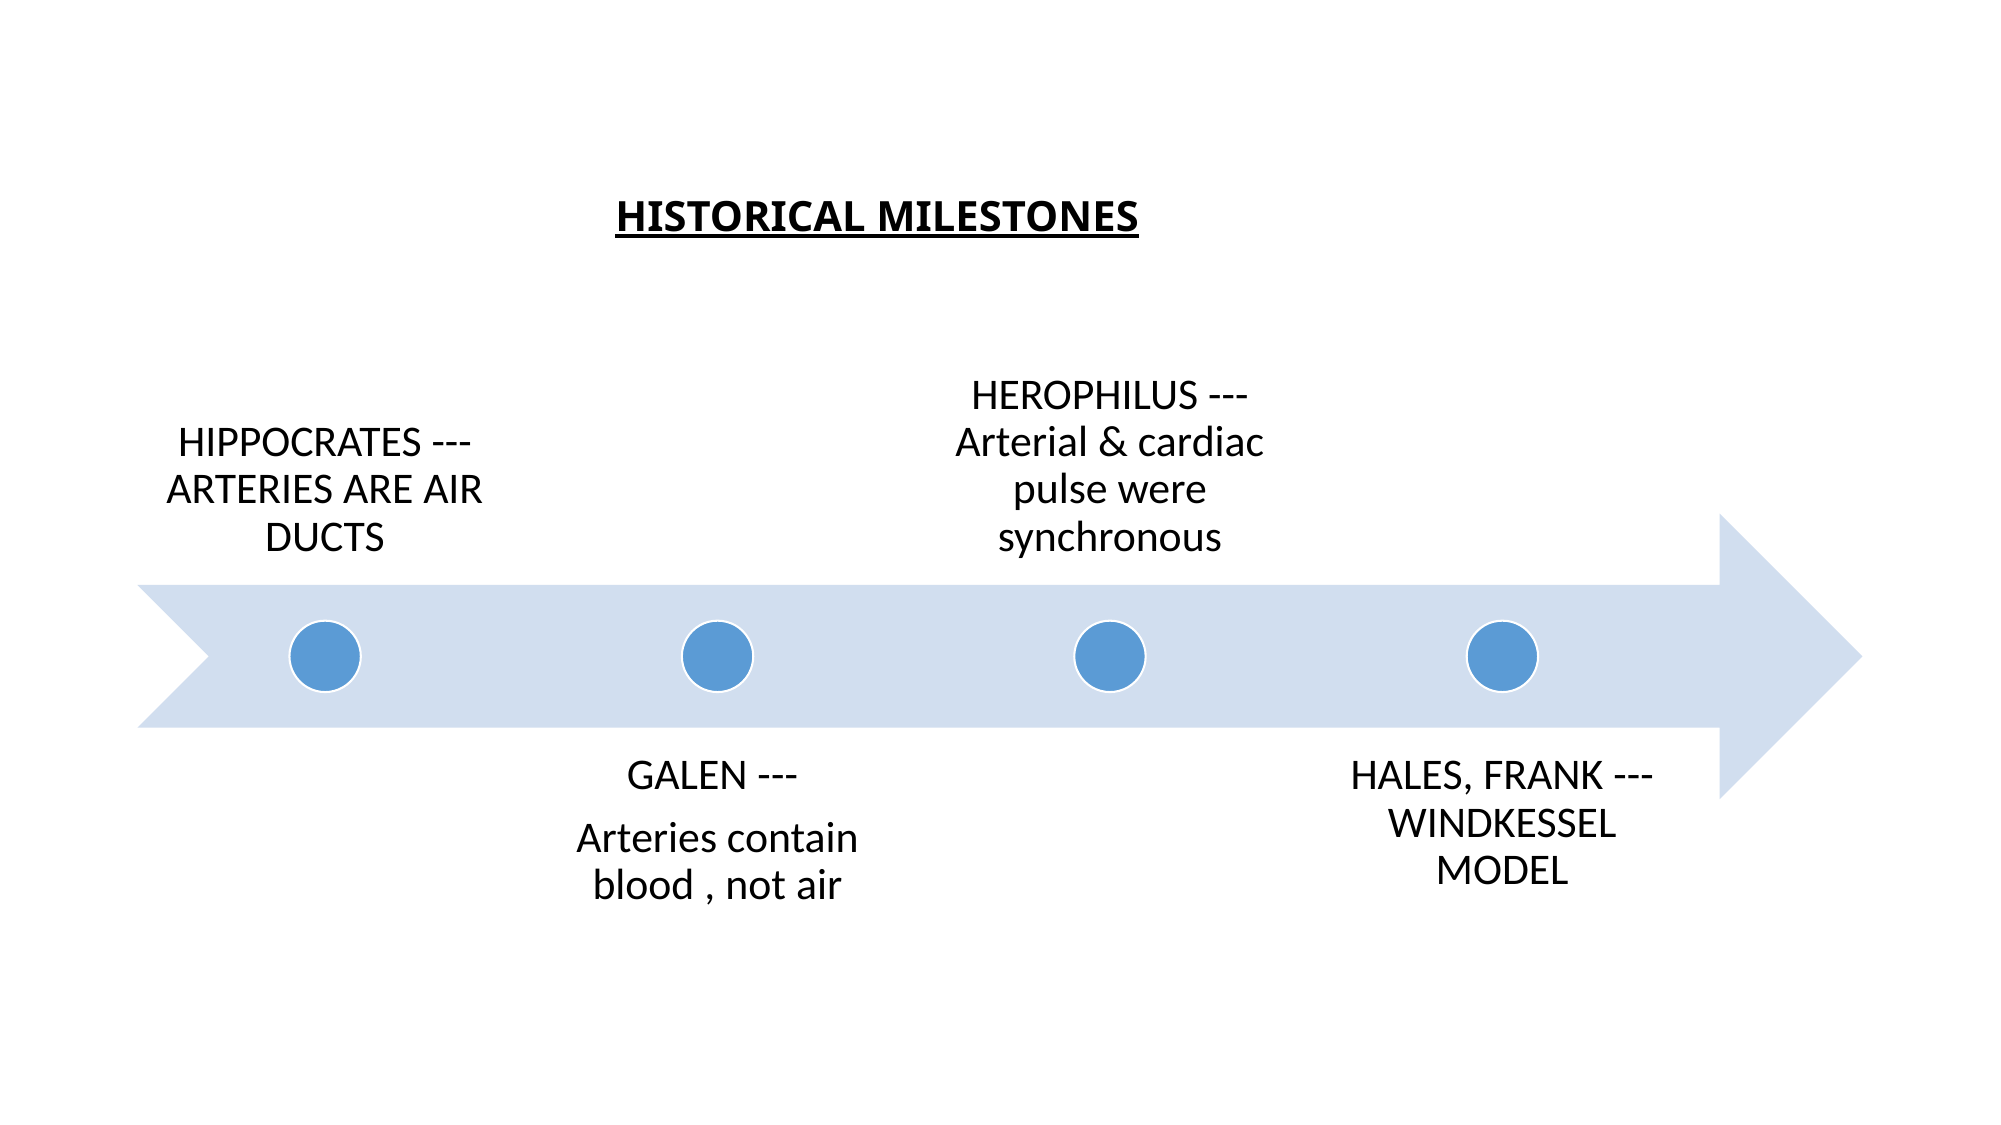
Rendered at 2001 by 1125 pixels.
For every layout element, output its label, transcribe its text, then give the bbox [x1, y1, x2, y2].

title HISTORICAL MILESTONES [105, 166, 1649, 269]
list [137, 299, 1863, 1014]
